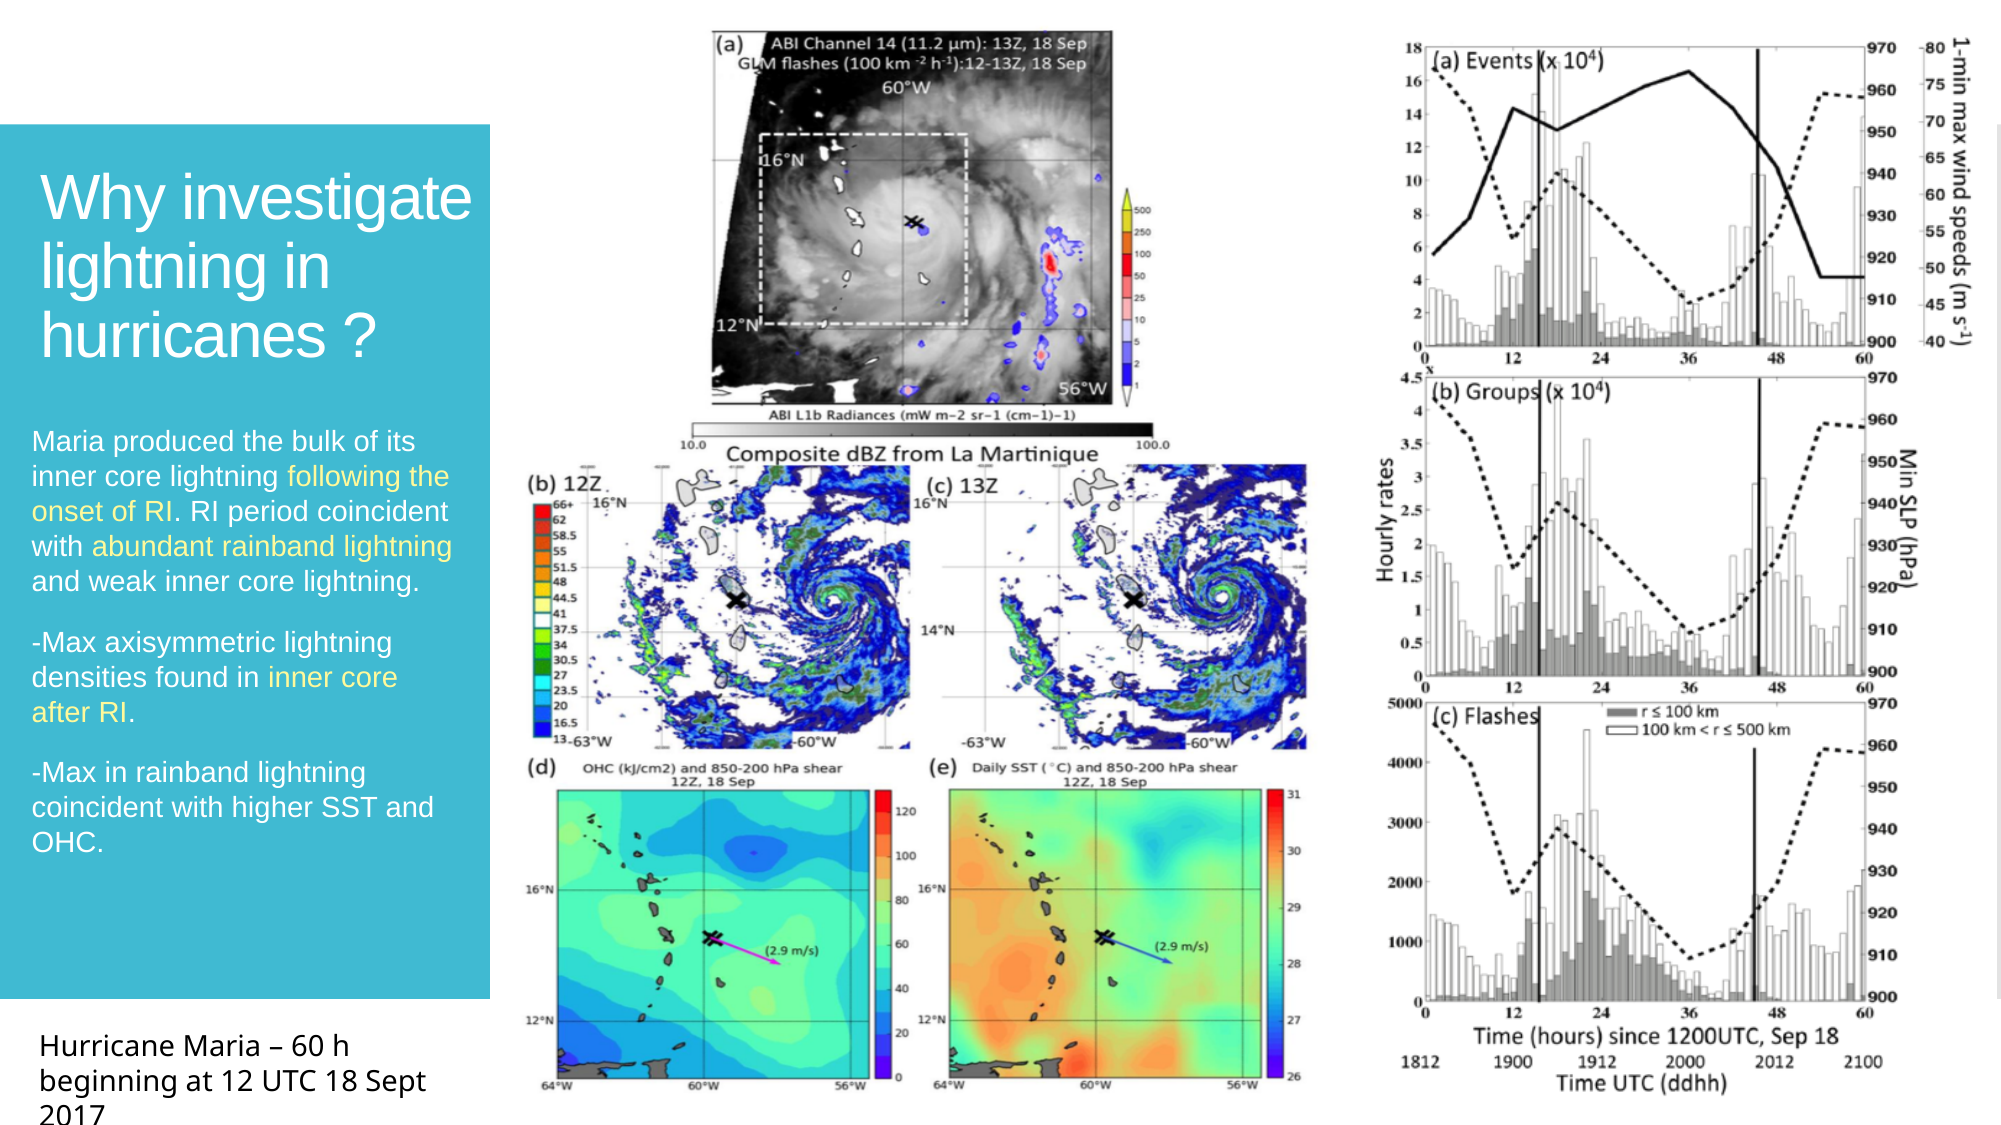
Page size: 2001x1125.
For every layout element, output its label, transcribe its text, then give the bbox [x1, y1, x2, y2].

list Maria produced the bulk of its inner core lightning following the onset of RI. RI period coincident with abundant rainband lightning and weak inner core lightning. -Max axisymmetric lightning densities found in inner core after RI. -Max in rainband lightning coincident with higher SST and OHC. [16, 414, 475, 972]
title Why investigate lightning in hurricanes ? [25, 150, 490, 456]
picture [490, 0, 1997, 1125]
text_box Hurricane Maria – 60 h beginning at 12 UTC 18 Sept 2017 [24, 1020, 475, 1125]
